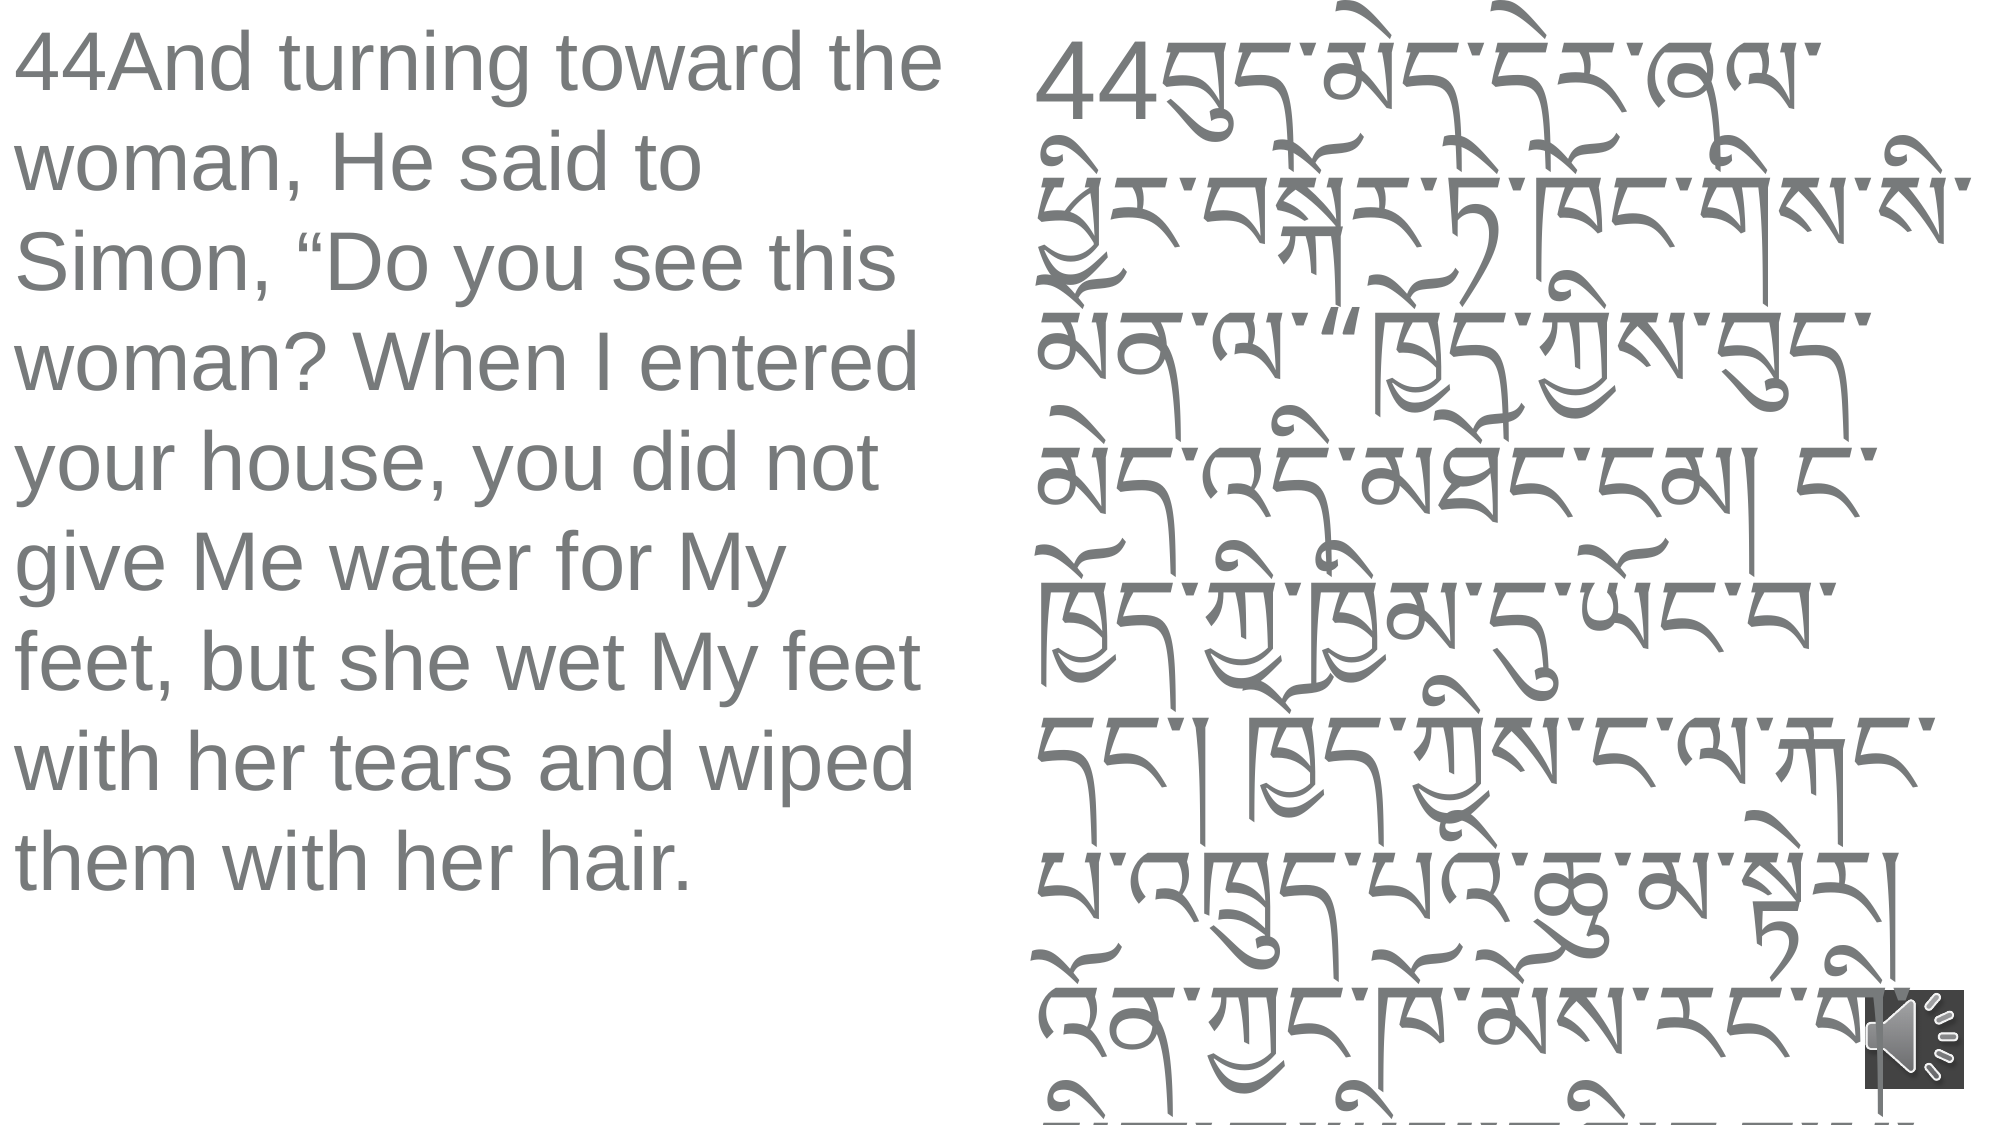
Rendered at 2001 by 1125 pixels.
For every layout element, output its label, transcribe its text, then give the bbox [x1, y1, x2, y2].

picture [1864, 989, 1965, 1090]
text_box 44And turning toward the woman, He said to Simon, “Do you see this woman? When I entered your house, you did not give Me water for My feet, but she wet My feet with her tears and wiped them with her hair. [0, 0, 981, 1125]
text_box 44བུད་མེད་དེར་ཞལ་ཕྱིར་བསྐོར་ཏེ་ཁོང་གིས་སི་མོན་ལ་“ཁྱོད་ཀྱིས་བུད་མེད་འདི་མཐོང་ངམ། ང་ཁྱོད་ཀྱི་ཁྱིམ་དུ་ཡོང་བ་དང༌། ཁྱོད་ཀྱིས་ང་ལ་རྐང་པ་འཁྲུད་པའི་ཆུ་མ་སྟེར། འོན་ཀྱང་ཁོ་མོས་རང་གི་མིག་ཆུ་ཡིས་ངའི་རྐང་པ་བཀྲུས་ནས་སྐྲ་ཡིས་འཕྱིས། [1019, 0, 2000, 1125]
